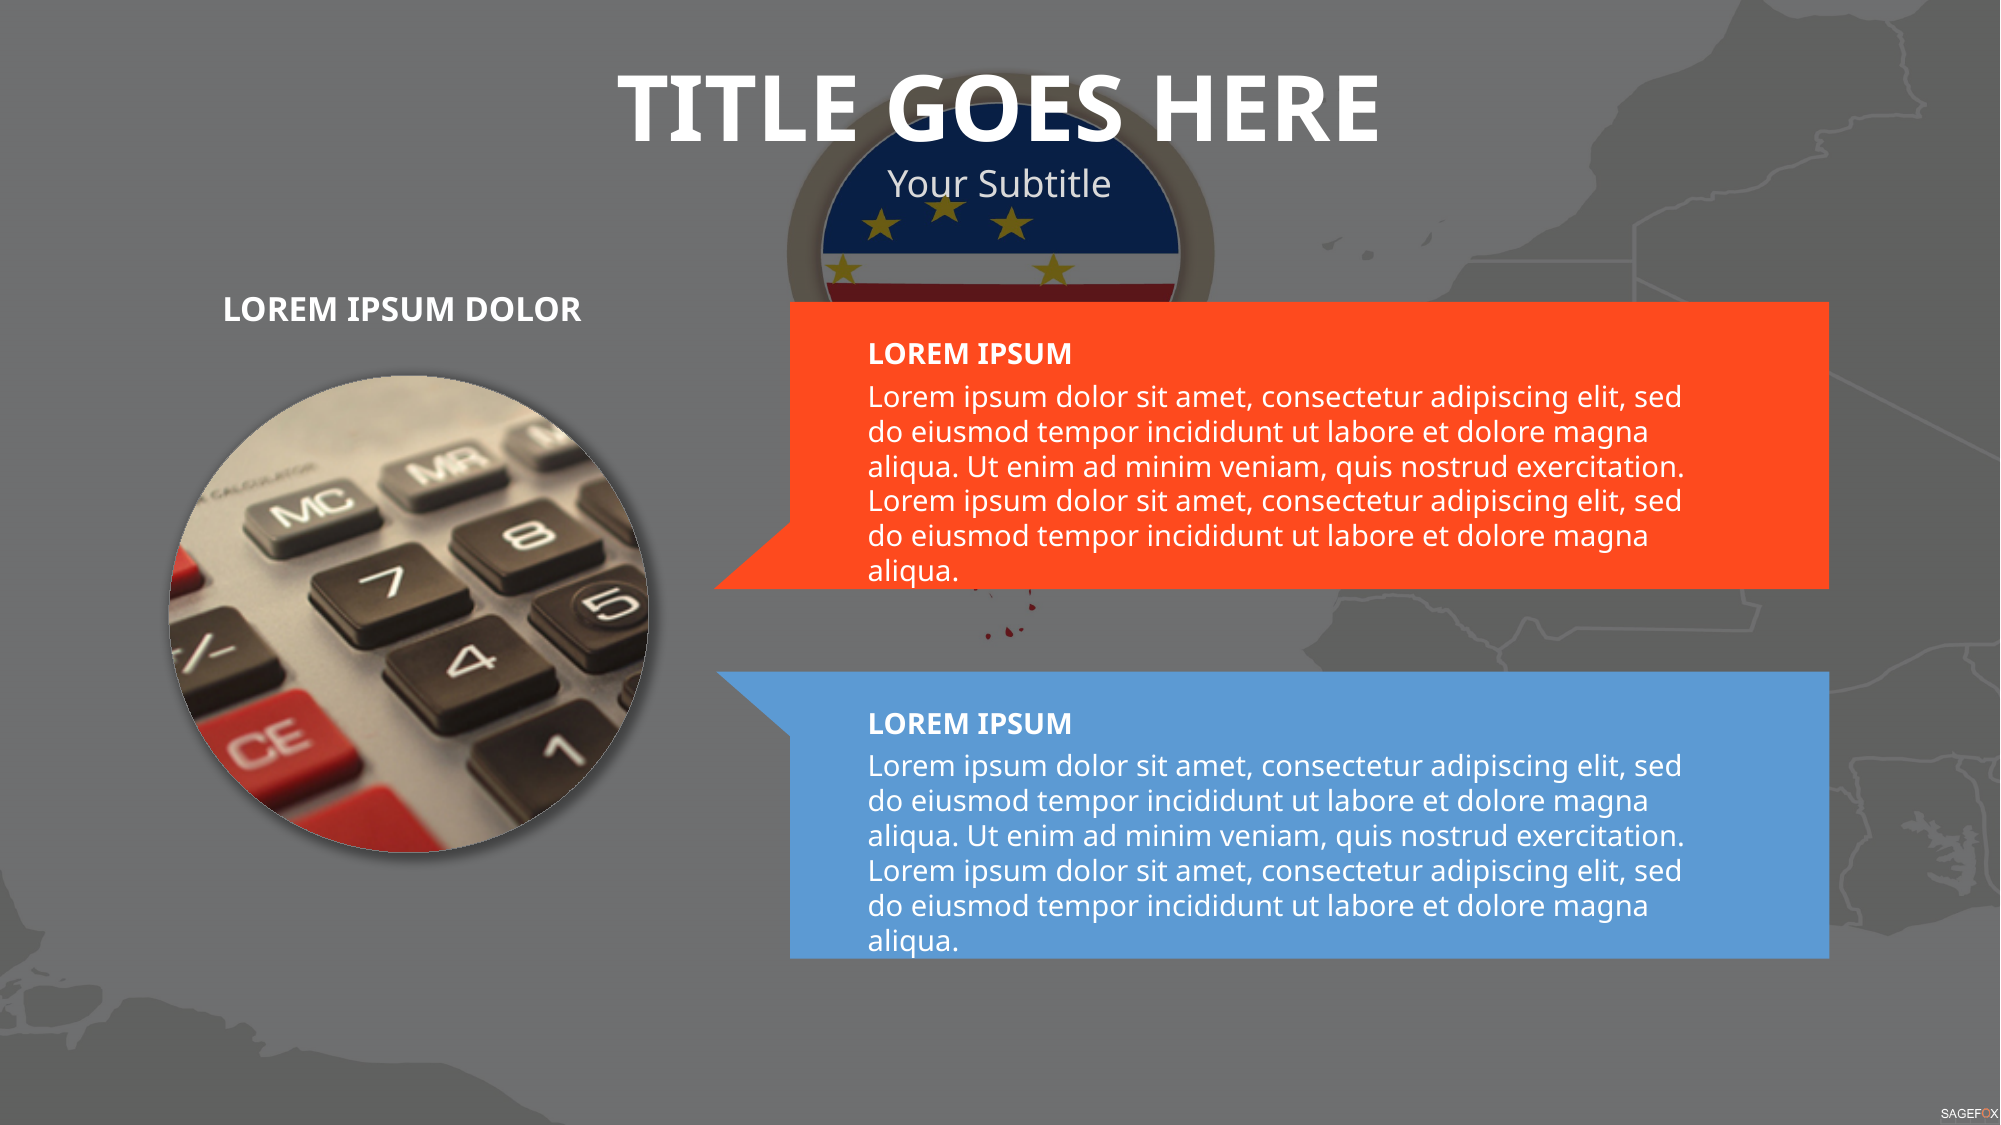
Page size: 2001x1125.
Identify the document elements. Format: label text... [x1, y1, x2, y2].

text_box LOREM IPSUM Lorem ipsum dolor sit amet, consectetur adipiscing elit, sed do eiusmod tempor incididunt ut labore et dolore magna aliqua. Ut enim ad minim veniam, quis nostrud exercitation. Lorem ipsum dolor sit amet, consectetur adipiscing elit, sed do eiusmod tempor incididunt ut labore et dolore magna aliqua. [852, 697, 1718, 965]
text_box [713, 670, 1831, 960]
text_box [710, 300, 1831, 591]
text_box LOREM IPSUM DOLOR [160, 281, 645, 336]
text_box LOREM IPSUM Lorem ipsum dolor sit amet, consectetur adipiscing elit, sed do eiusmod tempor incididunt ut labore et dolore magna aliqua. Ut enim ad minim veniam, quis nostrud exercitation. Lorem ipsum dolor sit amet, consectetur adipiscing elit, sed do eiusmod tempor incididunt ut labore et dolore magna aliqua. [852, 328, 1718, 595]
text_box TITLE GOES HERE Your Subtitle [548, 42, 1452, 322]
picture [0, 0, 2001, 1125]
